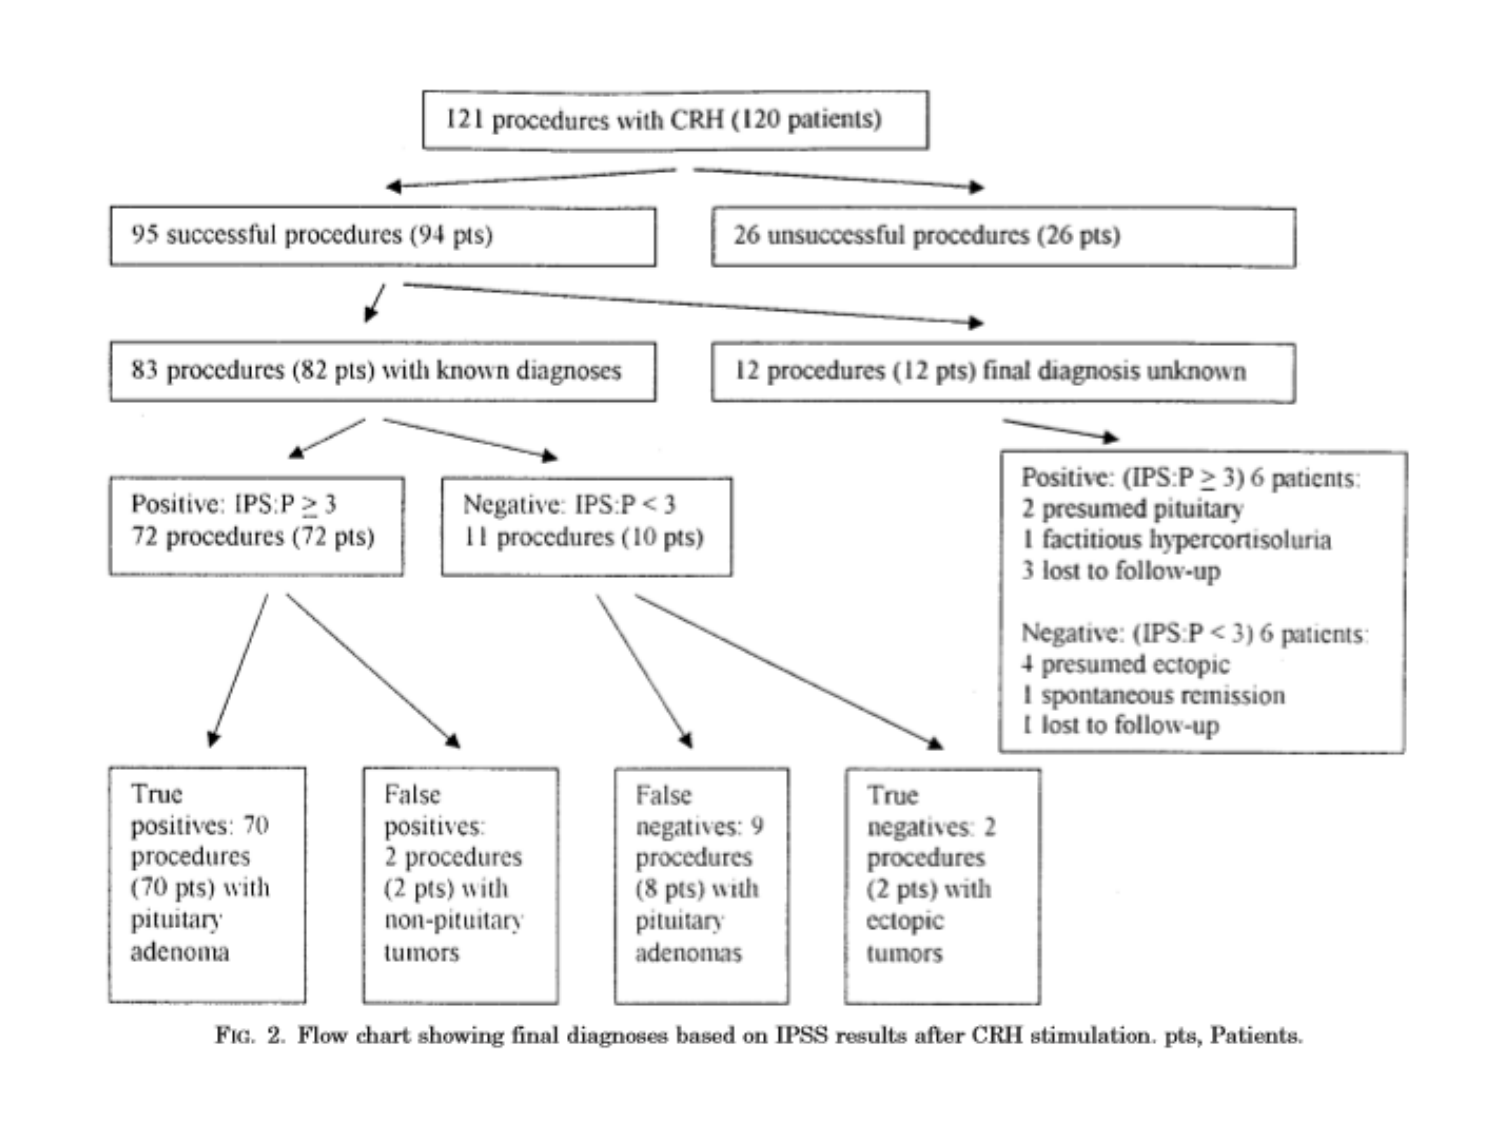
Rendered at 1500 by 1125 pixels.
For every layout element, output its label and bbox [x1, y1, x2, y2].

picture [74, 77, 1448, 1063]
